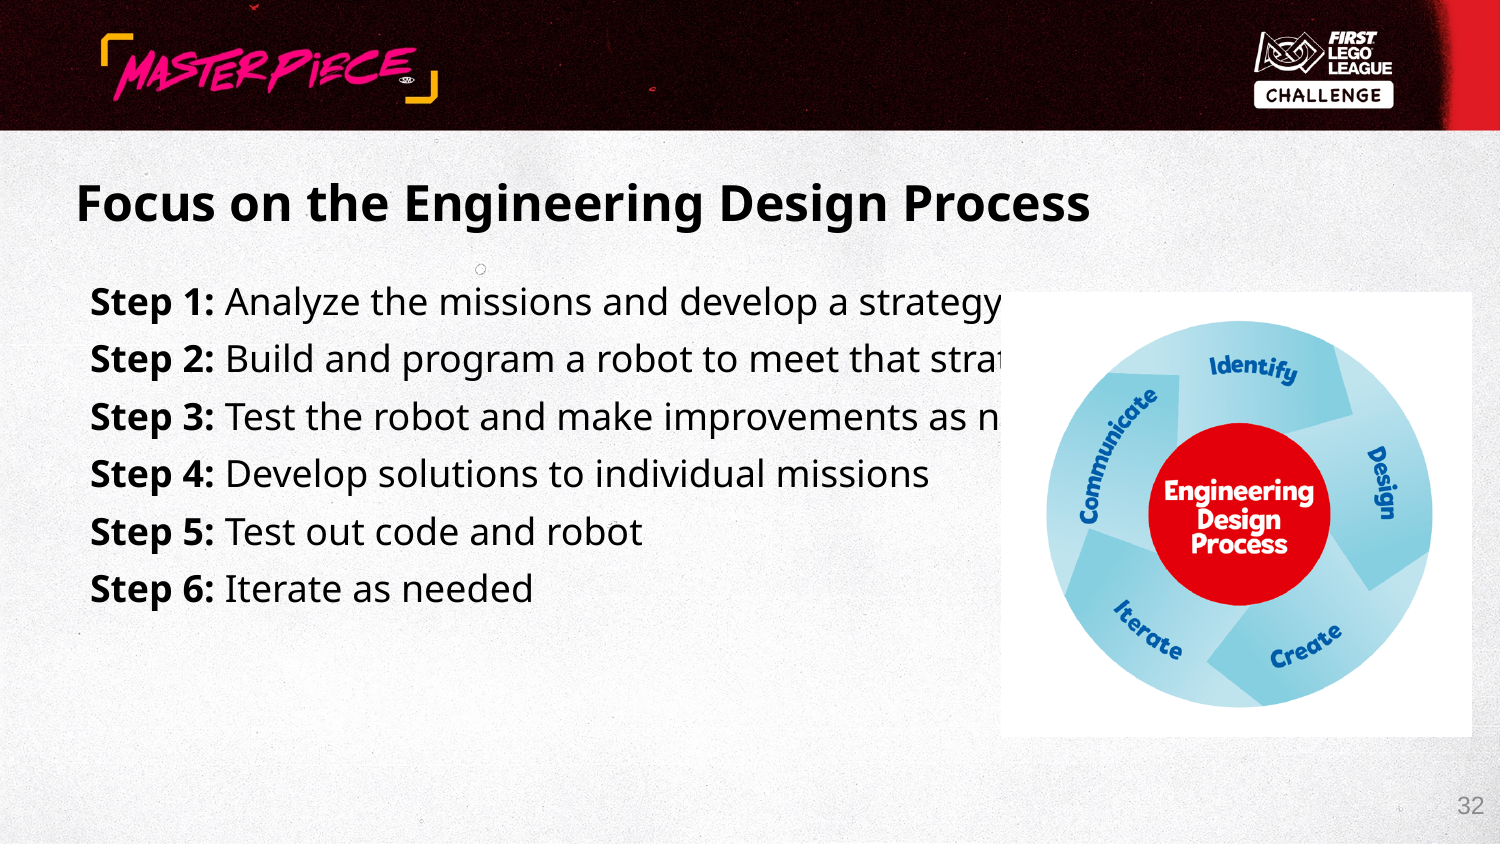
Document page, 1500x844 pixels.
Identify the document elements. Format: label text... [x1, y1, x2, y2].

picture [0, 0, 1500, 844]
title Focus on the Engineering Design Process [75, 155, 1435, 247]
list Step 1: Analyze the missions and develop a strategy Step 2: Build and program a robot to meet that strategy Step 3: Test the robot and make improvements as needed Step 4: Develop solutions to individual missions Step 5: Test out code and robot Step 6: Iterate as needed [75, 270, 1435, 759]
slide_number 32 [1162, 782, 1500, 828]
